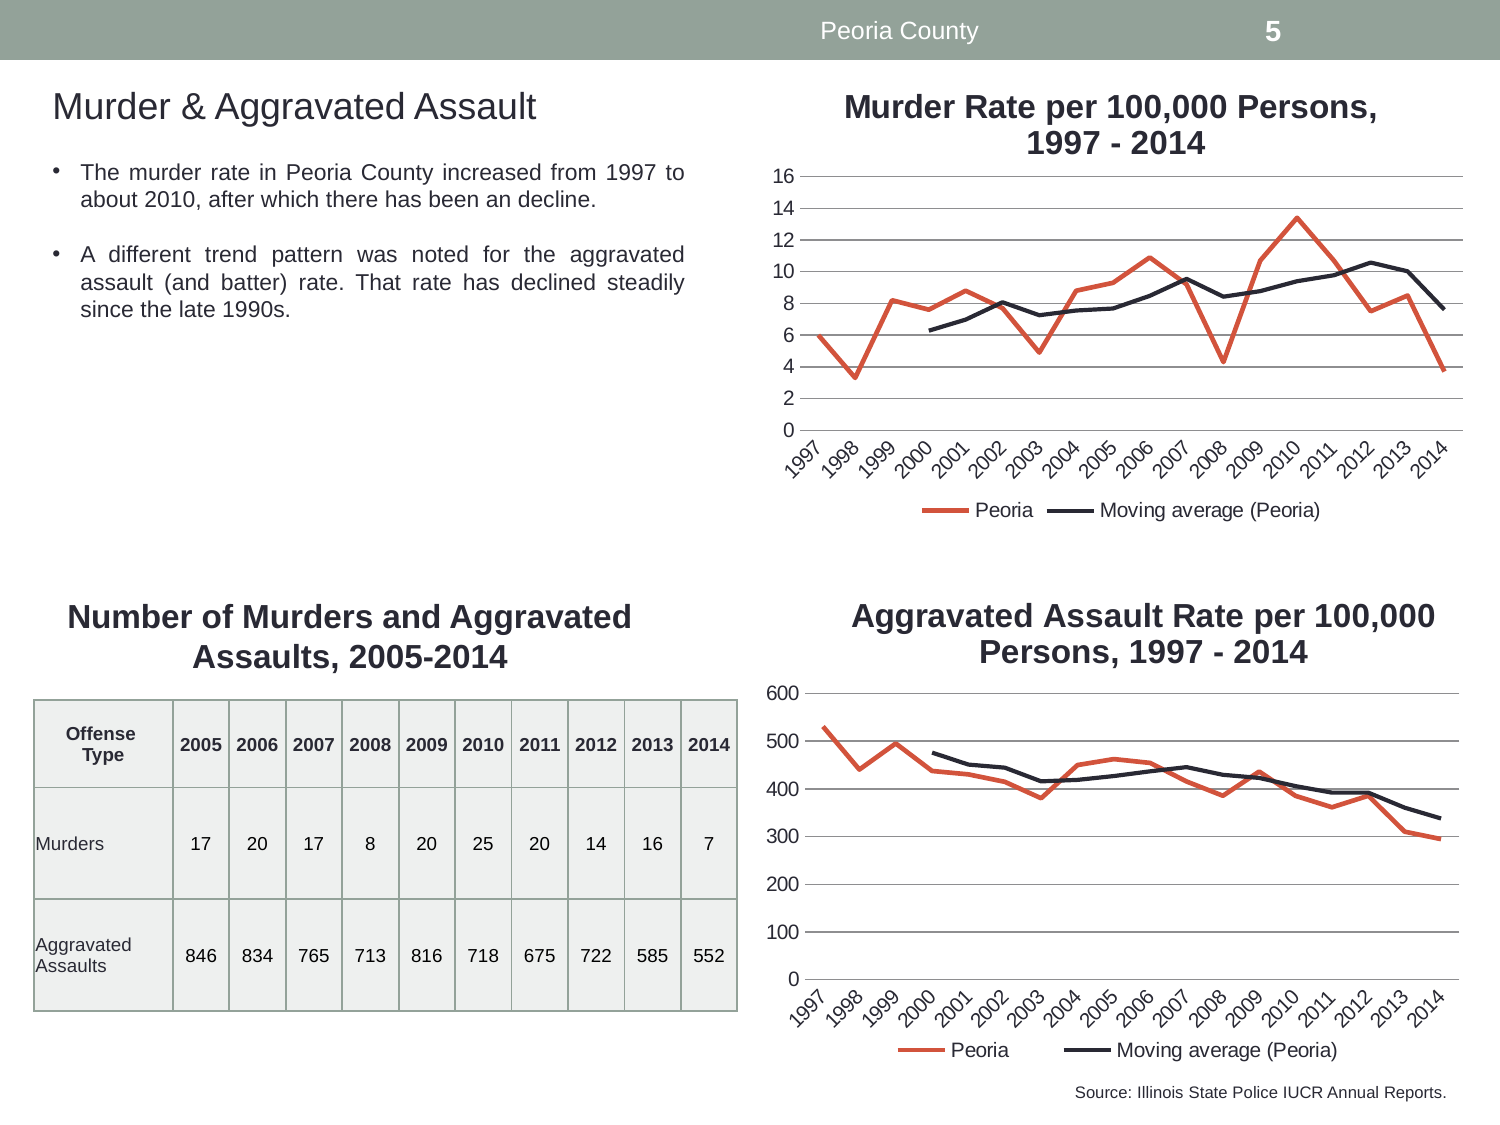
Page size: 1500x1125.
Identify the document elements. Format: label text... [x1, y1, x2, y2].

table_cell Aggravated Assaults [35, 900, 172, 1010]
chart [739, 587, 1491, 1076]
footer Peoria County [562, 3, 1238, 57]
table_cell 7 [682, 788, 736, 898]
table_cell 816 [400, 900, 454, 1010]
chart [745, 78, 1497, 529]
table_header 2012 [569, 701, 624, 787]
table_cell Murders [35, 788, 172, 898]
table_cell 718 [456, 900, 511, 1010]
table_header 2011 [512, 701, 567, 787]
text_box The murder rate in Peoria County increased from 1997 to about 2010, after which there has been an decline. A different trend pattern was noted for the aggravated assault (and batter) rate. That rate has declined steadily since the late 1990s. [37, 149, 700, 330]
table_header 2005 [174, 701, 228, 787]
text_box Source: Illinois State Police IUCR Annual Reports. [887, 1083, 1463, 1110]
table_cell 722 [569, 900, 624, 1010]
table_cell 713 [343, 900, 398, 1010]
table_header 2007 [287, 701, 341, 787]
table_cell 20 [230, 788, 285, 898]
table_header 2009 [400, 701, 454, 787]
table_cell 846 [174, 900, 228, 1010]
table_cell 675 [512, 900, 567, 1010]
table_cell 20 [512, 788, 567, 898]
table_header 2010 [456, 701, 511, 787]
table_cell 14 [569, 788, 624, 898]
table_header 2014 [682, 701, 736, 787]
table_cell 552 [682, 900, 736, 1010]
slide_number 5 [1250, 3, 1425, 57]
text_box Number of Murders and Aggravated Assaults, 2005-2014 [37, 587, 663, 682]
table_cell 20 [400, 788, 454, 898]
table_header 2013 [625, 701, 680, 787]
table_header 2006 [230, 701, 285, 787]
table_header Offense Type [35, 701, 172, 787]
table_cell 17 [287, 788, 341, 898]
table_cell 585 [625, 900, 680, 1010]
table_header 2008 [343, 701, 398, 787]
table_cell 25 [456, 788, 511, 898]
table_cell 16 [625, 788, 680, 898]
text_box Murder & Aggravated Assault [37, 74, 800, 135]
table_cell 834 [230, 900, 285, 1010]
table_cell 765 [287, 900, 341, 1010]
table_cell 17 [174, 788, 228, 898]
table_cell 8 [343, 788, 398, 898]
